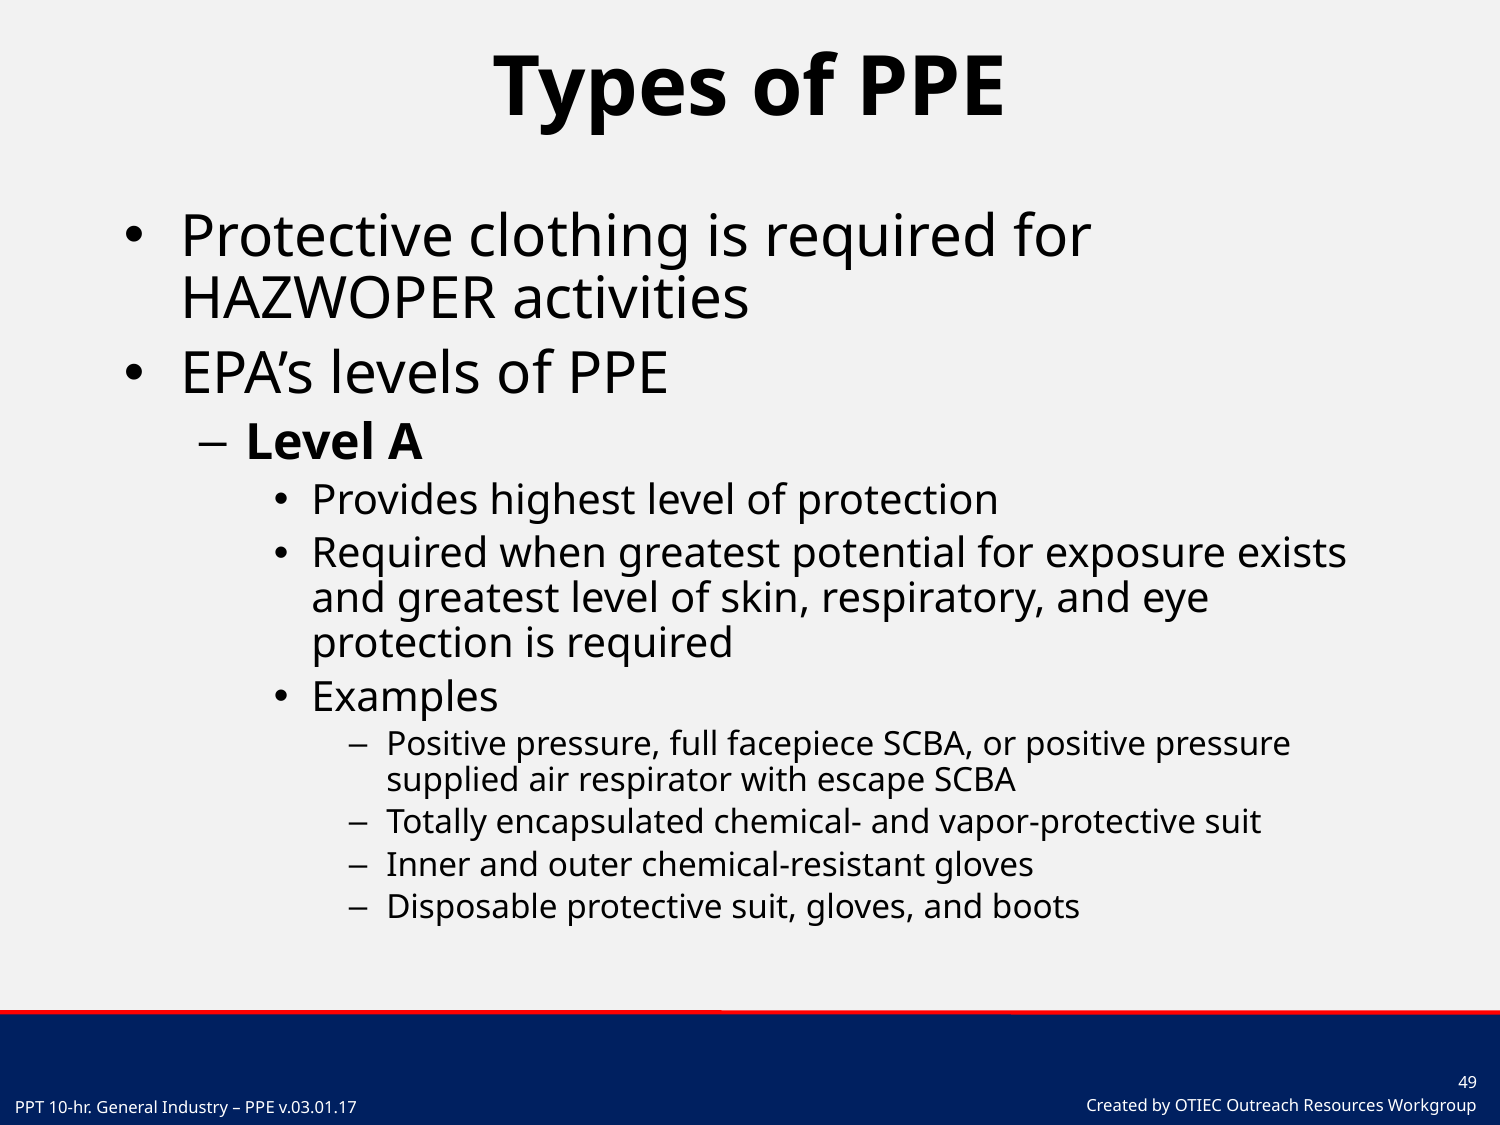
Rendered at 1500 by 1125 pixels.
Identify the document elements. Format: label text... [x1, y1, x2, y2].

list Protective clothing is required for HAZWOPER activities EPA’s levels of PPE Level A Provides highest level of protection Required when greatest potential for exposure exists and greatest level of skin, respiratory, and eye protection is required Examples Positive pressure, full facepiece SCBA, or positive pressure supplied air respirator with escape SCBA Totally encapsulated chemical- and vapor-protective suit Inner and outer chemical-resistant gloves Disposable protective suit, gloves, and boots [112, 213, 1388, 975]
title Types of PPE [75, 24, 1425, 213]
